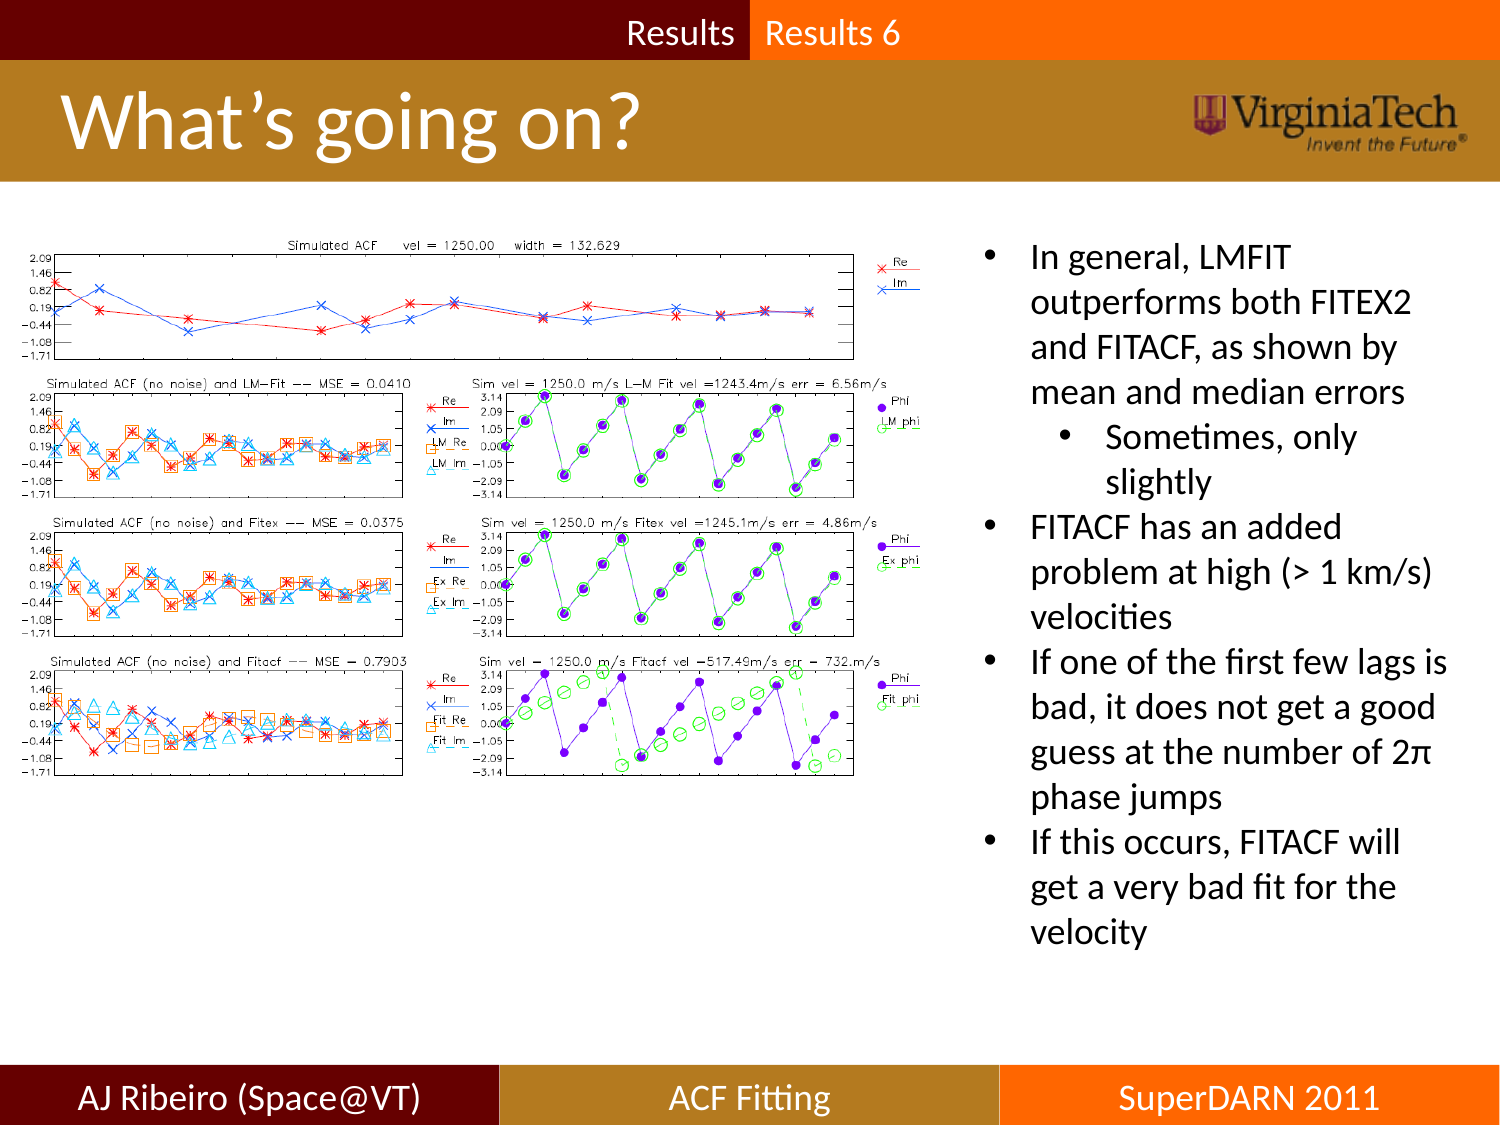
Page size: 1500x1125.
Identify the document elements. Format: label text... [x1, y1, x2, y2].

text_box Results [0, 0, 748, 62]
text_box ACF Fitting [498, 1063, 998, 1125]
picture [0, 224, 946, 798]
text_box Results 6 [748, 0, 1500, 62]
picture [1180, 87, 1476, 161]
text_box What’s going on? [0, 62, 1500, 184]
text_box AJ Ribeiro (Space@VT) [0, 1063, 498, 1125]
text_box In general, LMFIT outperforms both FITEX2 and FITACF, as shown by mean and median errors Sometimes, only slightly FITACF has an added problem at high (> 1 km/s) velocities If one of the first few lags is bad, it does not get a good guess at the number of 2π phase jumps If this occurs, FITACF will get a very bad fit for the velocity [968, 224, 1469, 960]
text_box SuperDARN 2011 [998, 1063, 1500, 1125]
